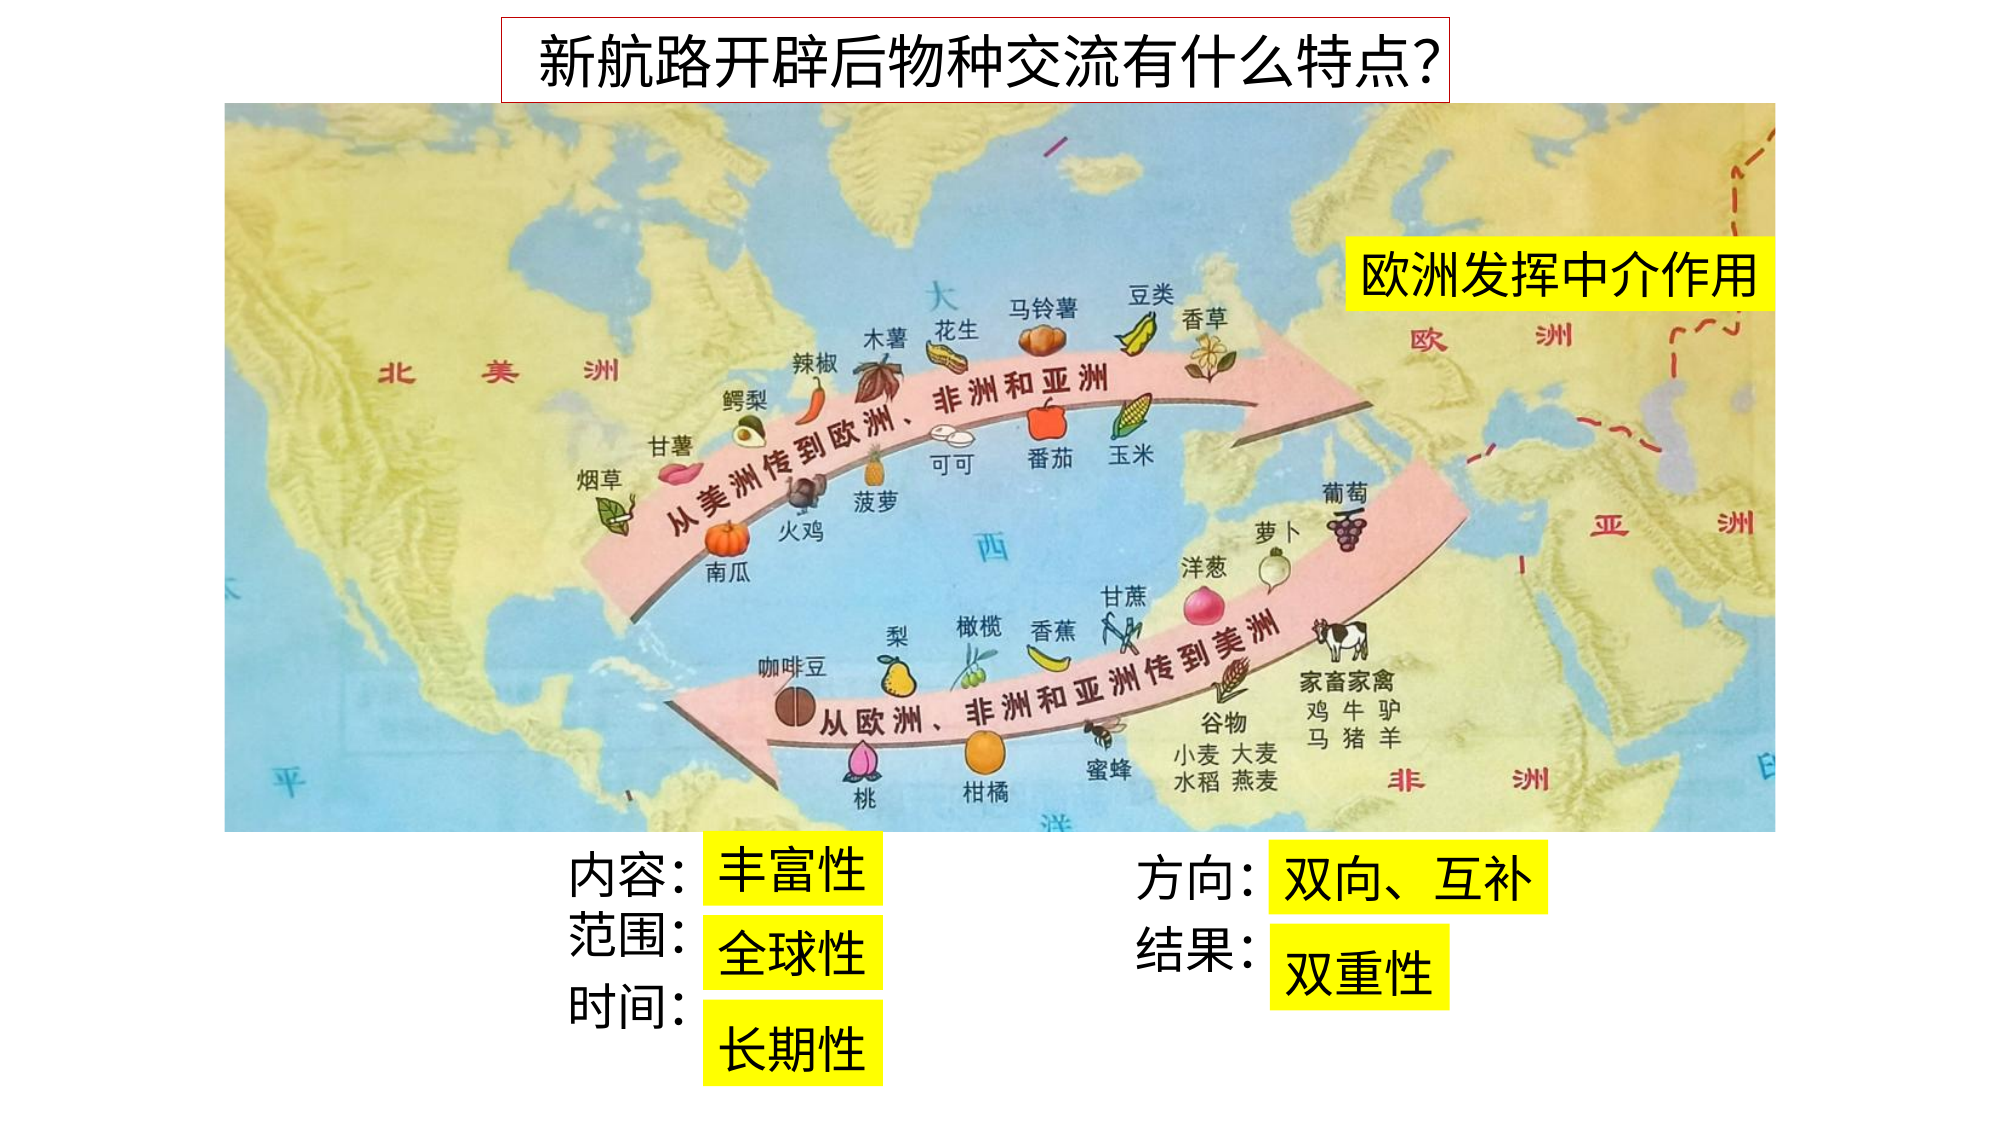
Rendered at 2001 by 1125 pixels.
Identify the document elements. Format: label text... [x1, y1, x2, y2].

text_box 全球性 [703, 915, 883, 990]
text_box 长期性 [703, 999, 883, 1087]
text_box 方向： 结果： [1120, 839, 1301, 986]
text_box 新航路开辟后物种交流有什么特点？ [501, 17, 1450, 103]
text_box 双重性 [1269, 923, 1450, 1011]
text_box 内容： 范围： 时间： [552, 836, 898, 1044]
text_box 丰富性 [703, 832, 883, 906]
picture [224, 103, 1776, 832]
text_box 双向、互补 [1268, 839, 1549, 915]
